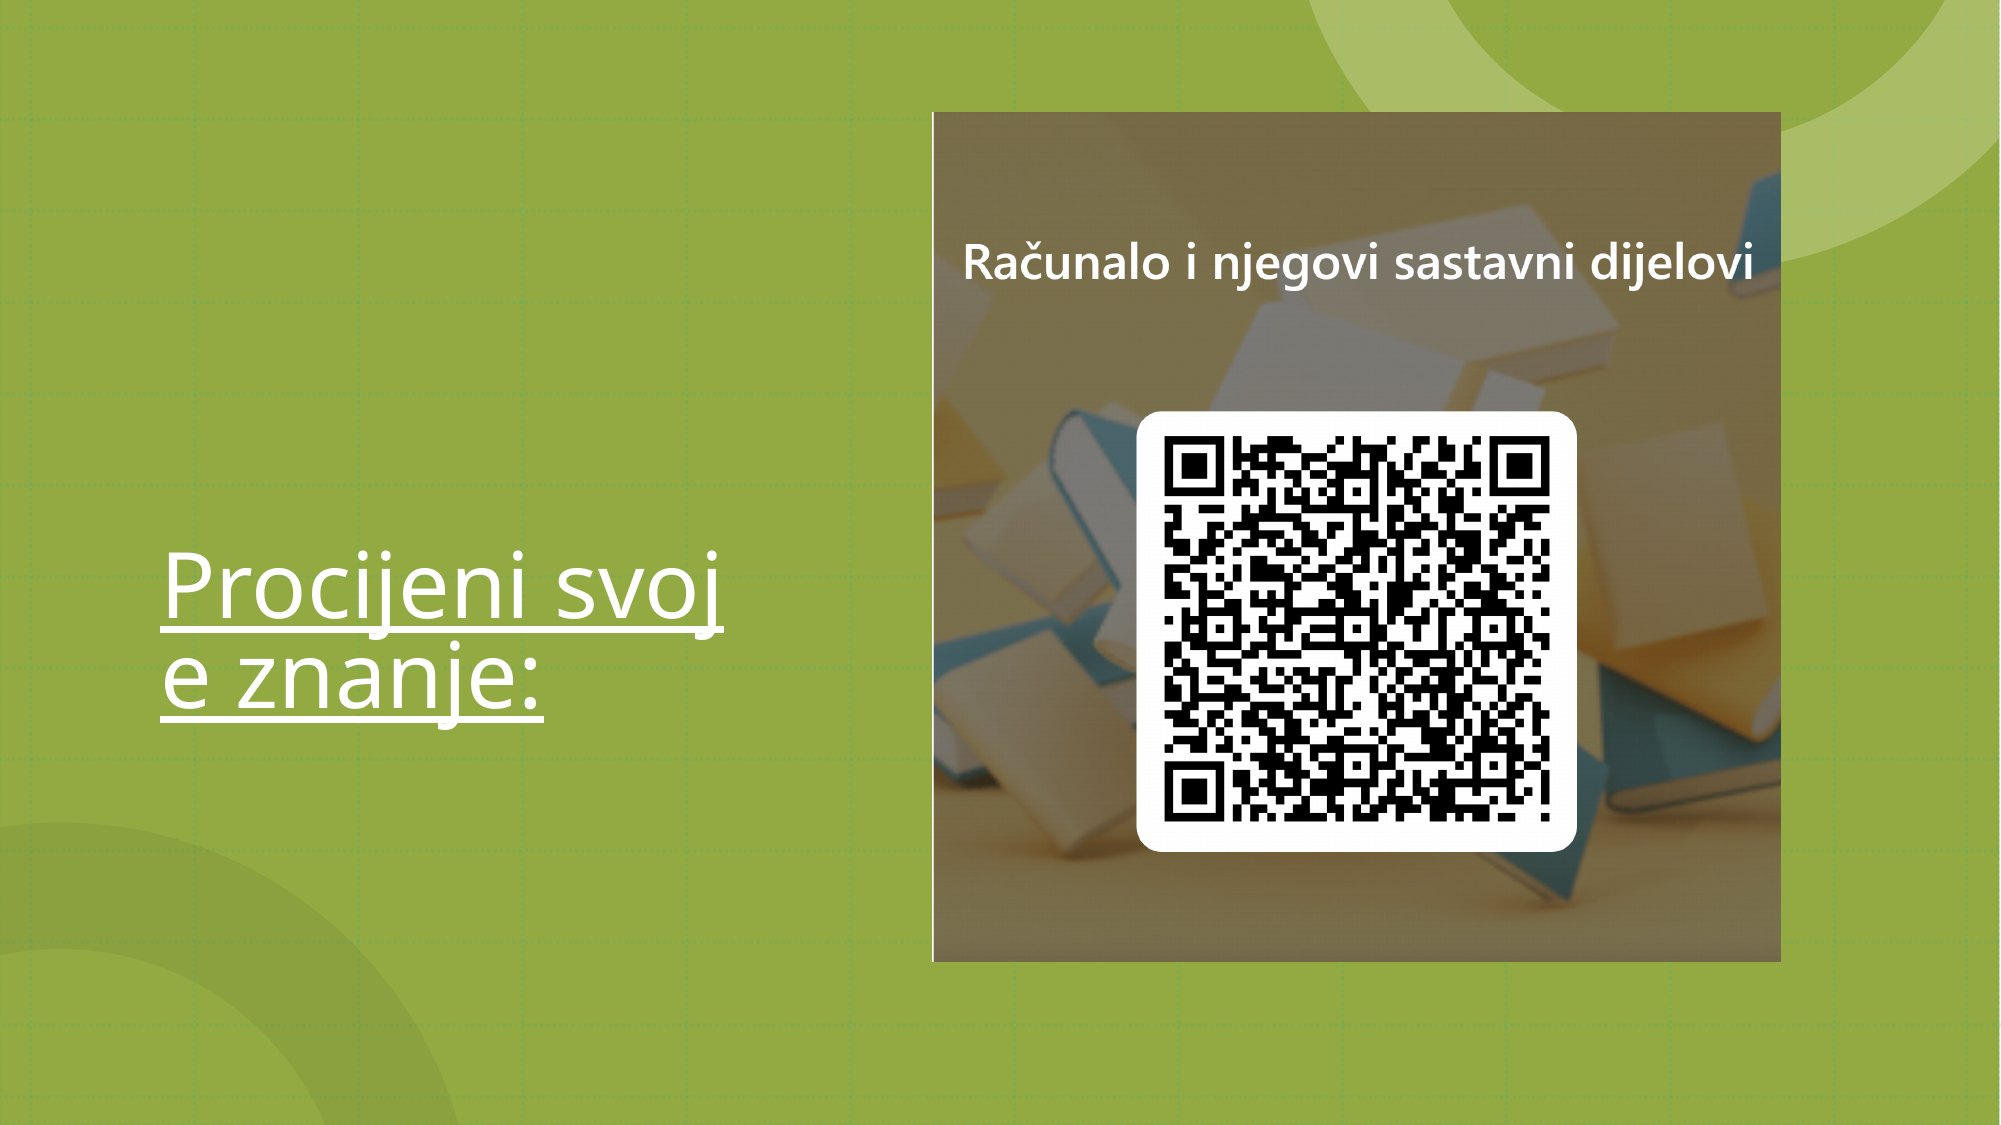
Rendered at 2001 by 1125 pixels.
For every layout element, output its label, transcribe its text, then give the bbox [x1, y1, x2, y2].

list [931, 112, 1781, 962]
title Procijeni svoje znanje: [145, 323, 791, 649]
